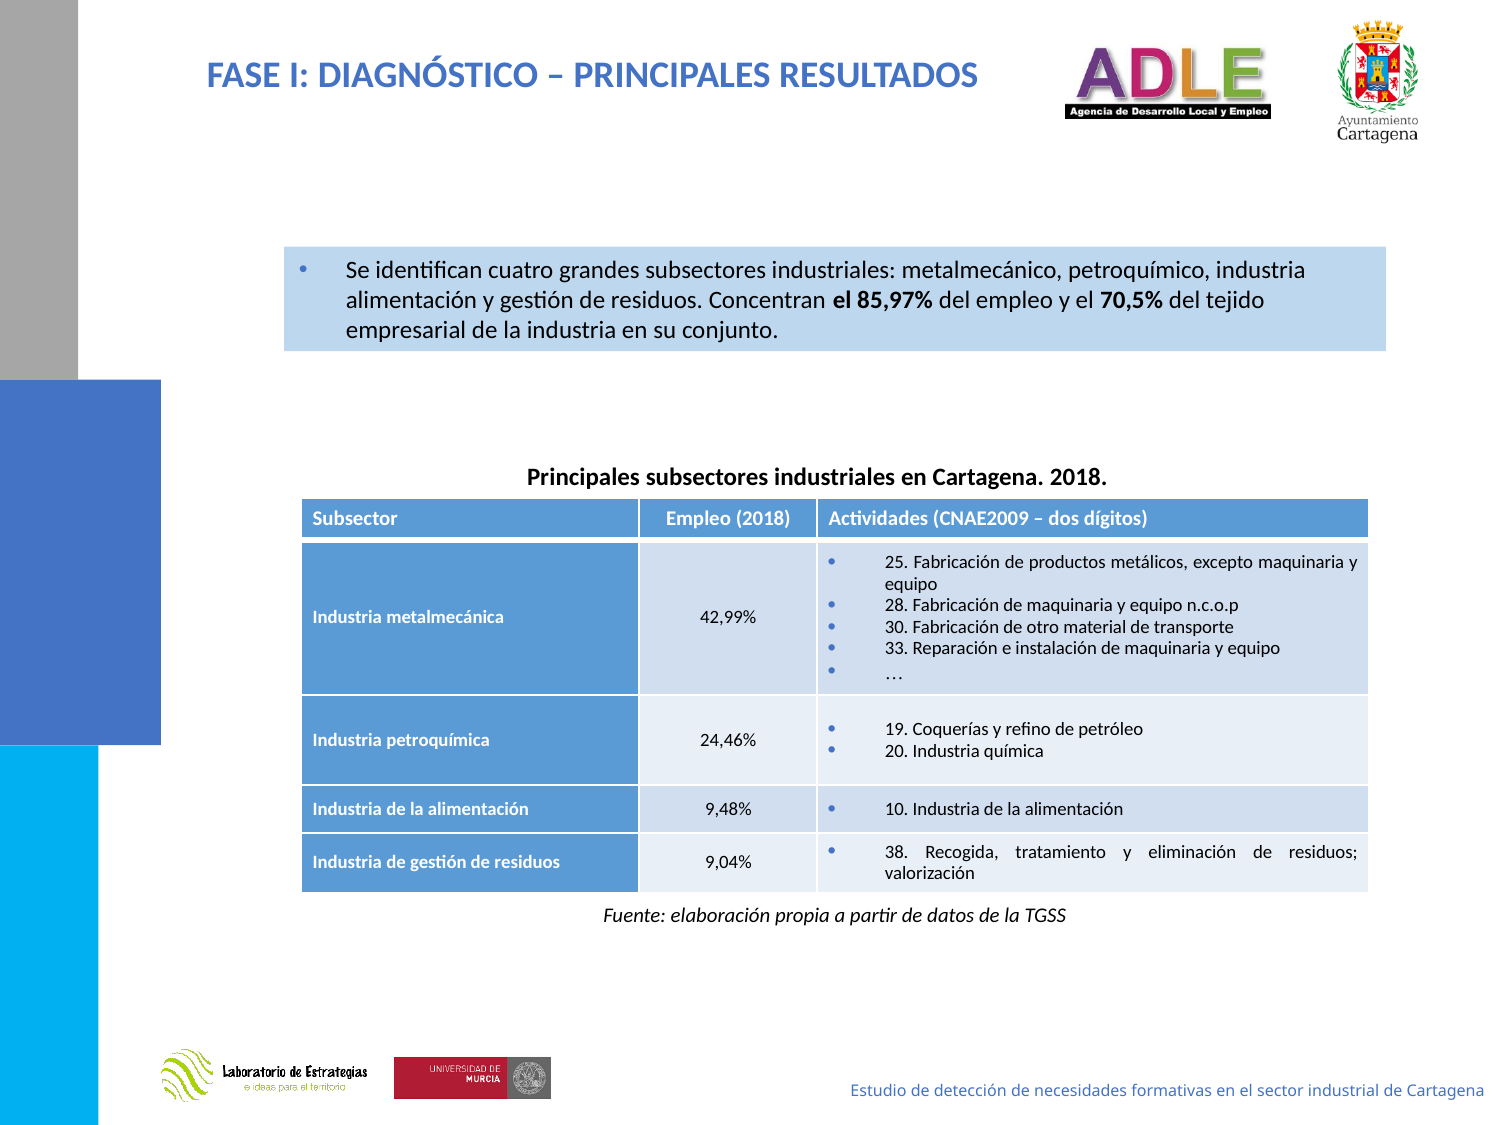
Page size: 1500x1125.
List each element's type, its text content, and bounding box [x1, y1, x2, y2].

table_cell Industria de la alimentación [302, 786, 638, 832]
text_box [0, 746, 99, 1125]
table_cell 24,46% [640, 696, 816, 784]
table_cell 9,04% [640, 834, 816, 892]
table_cell 9,48% [640, 786, 816, 832]
picture [160, 1049, 367, 1106]
table_cell 42,99% [640, 543, 816, 694]
text_box Se identifican cuatro grandes subsectores industriales: metalmecánico, petroquímico, industria alimentación y gestión de residuos. Concentran el 85,97% del empleo y el 70,5% del tejido empresarial de la industria en su conjunto. [284, 246, 1386, 352]
table_cell 19. Coquerías y refino de petróleo 20. Industria química [818, 696, 1368, 784]
table_cell Industria de gestión de residuos [302, 834, 638, 892]
text_box [0, 379, 162, 746]
table_cell 10. Industria de la alimentación [818, 786, 1368, 832]
table_header Actividades (CNAE2009 – dos dígitos) [818, 499, 1368, 537]
table_cell 38. Recogida, tratamiento y eliminación de residuos; valorización [818, 834, 1368, 892]
text_box Fuente: elaboración propia a partir de datos de la TGSS [578, 894, 1092, 935]
table_cell 25. Fabricación de productos metálicos, excepto maquinaria y equipo 28. Fabricación de maquinaria y equipo n.c.o.p 30. Fabricación de otro material de transporte 33. Reparación e instalación de maquinaria y equipo … [818, 543, 1368, 694]
picture [1329, 15, 1426, 149]
text_box [0, 0, 79, 379]
table_header Subsector [302, 499, 638, 537]
picture [1064, 44, 1271, 119]
text_box Principales subsectores industriales en Cartagena. 2018. [267, 452, 1369, 498]
picture [392, 1049, 552, 1109]
table_cell Industria metalmecánica [302, 543, 638, 694]
text_box FASE I: DIAGNÓSTICO – PRINCIPALES RESULTADOS [192, 42, 1216, 103]
table_header Empleo (2018) [640, 499, 816, 537]
title Estudio de detección de necesidades formativas en el sector industrial de Cartagena [835, 1071, 1500, 1108]
table_cell Industria petroquímica [302, 696, 638, 784]
